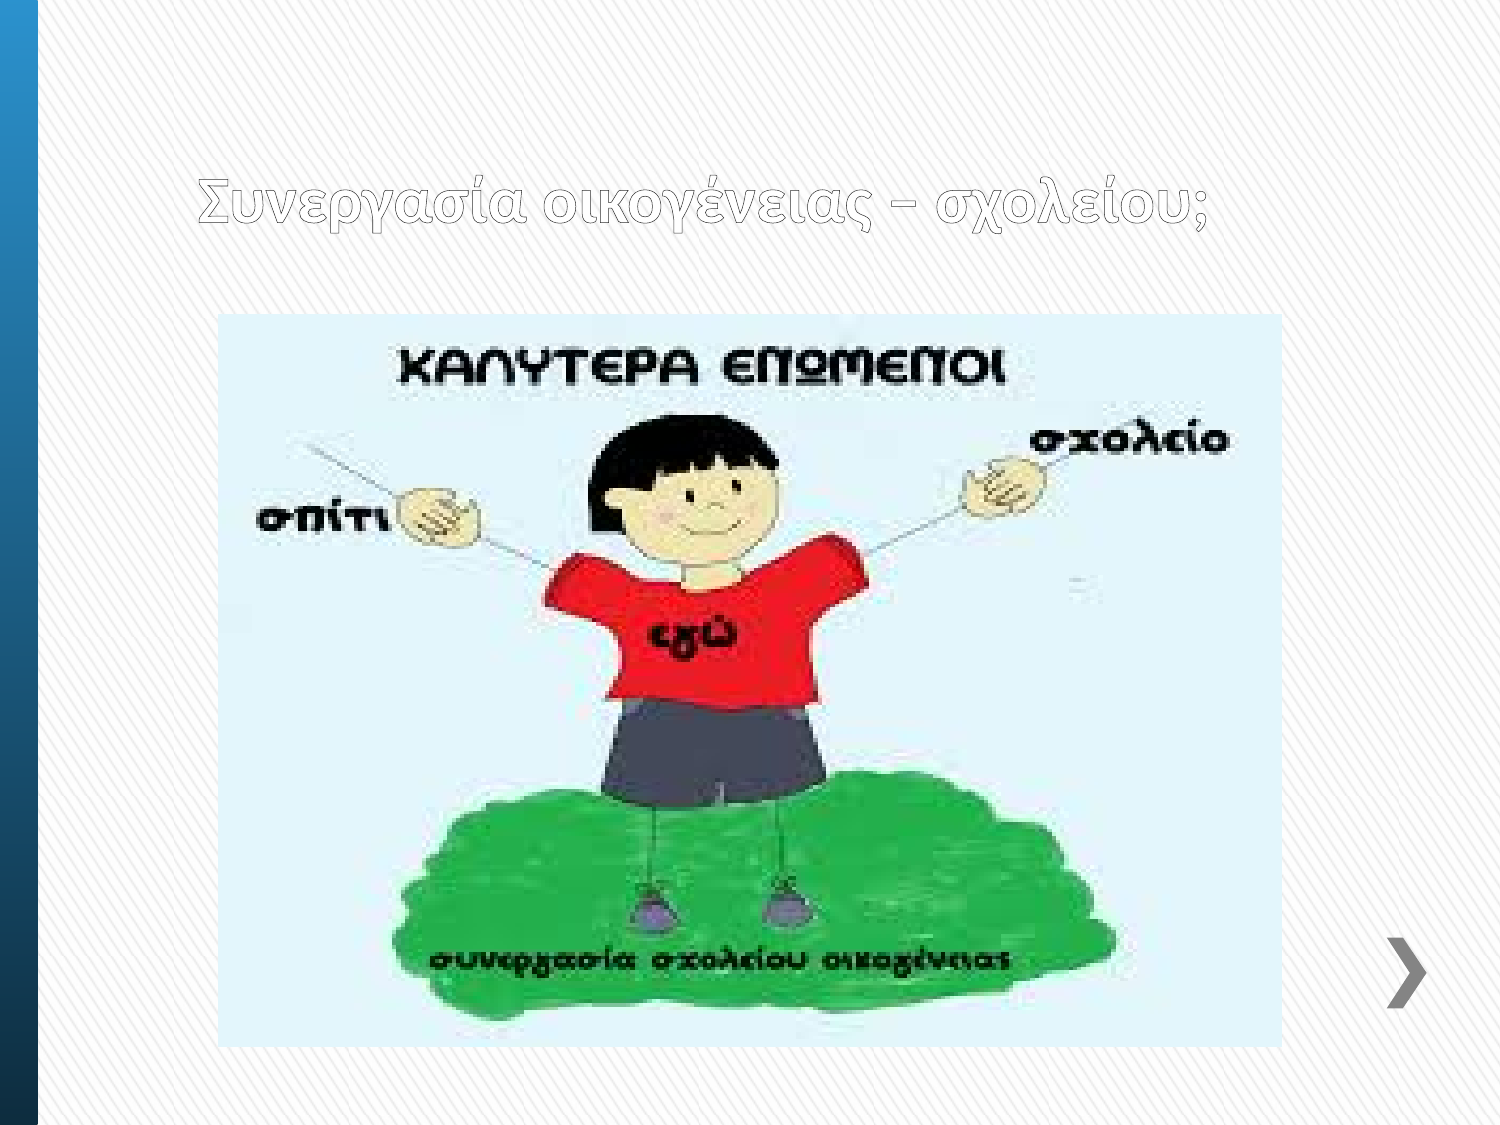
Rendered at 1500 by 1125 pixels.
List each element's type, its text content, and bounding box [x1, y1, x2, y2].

title Συνεργασία οικογένειας – σχολείου; [183, 113, 1388, 244]
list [218, 314, 1282, 1048]
